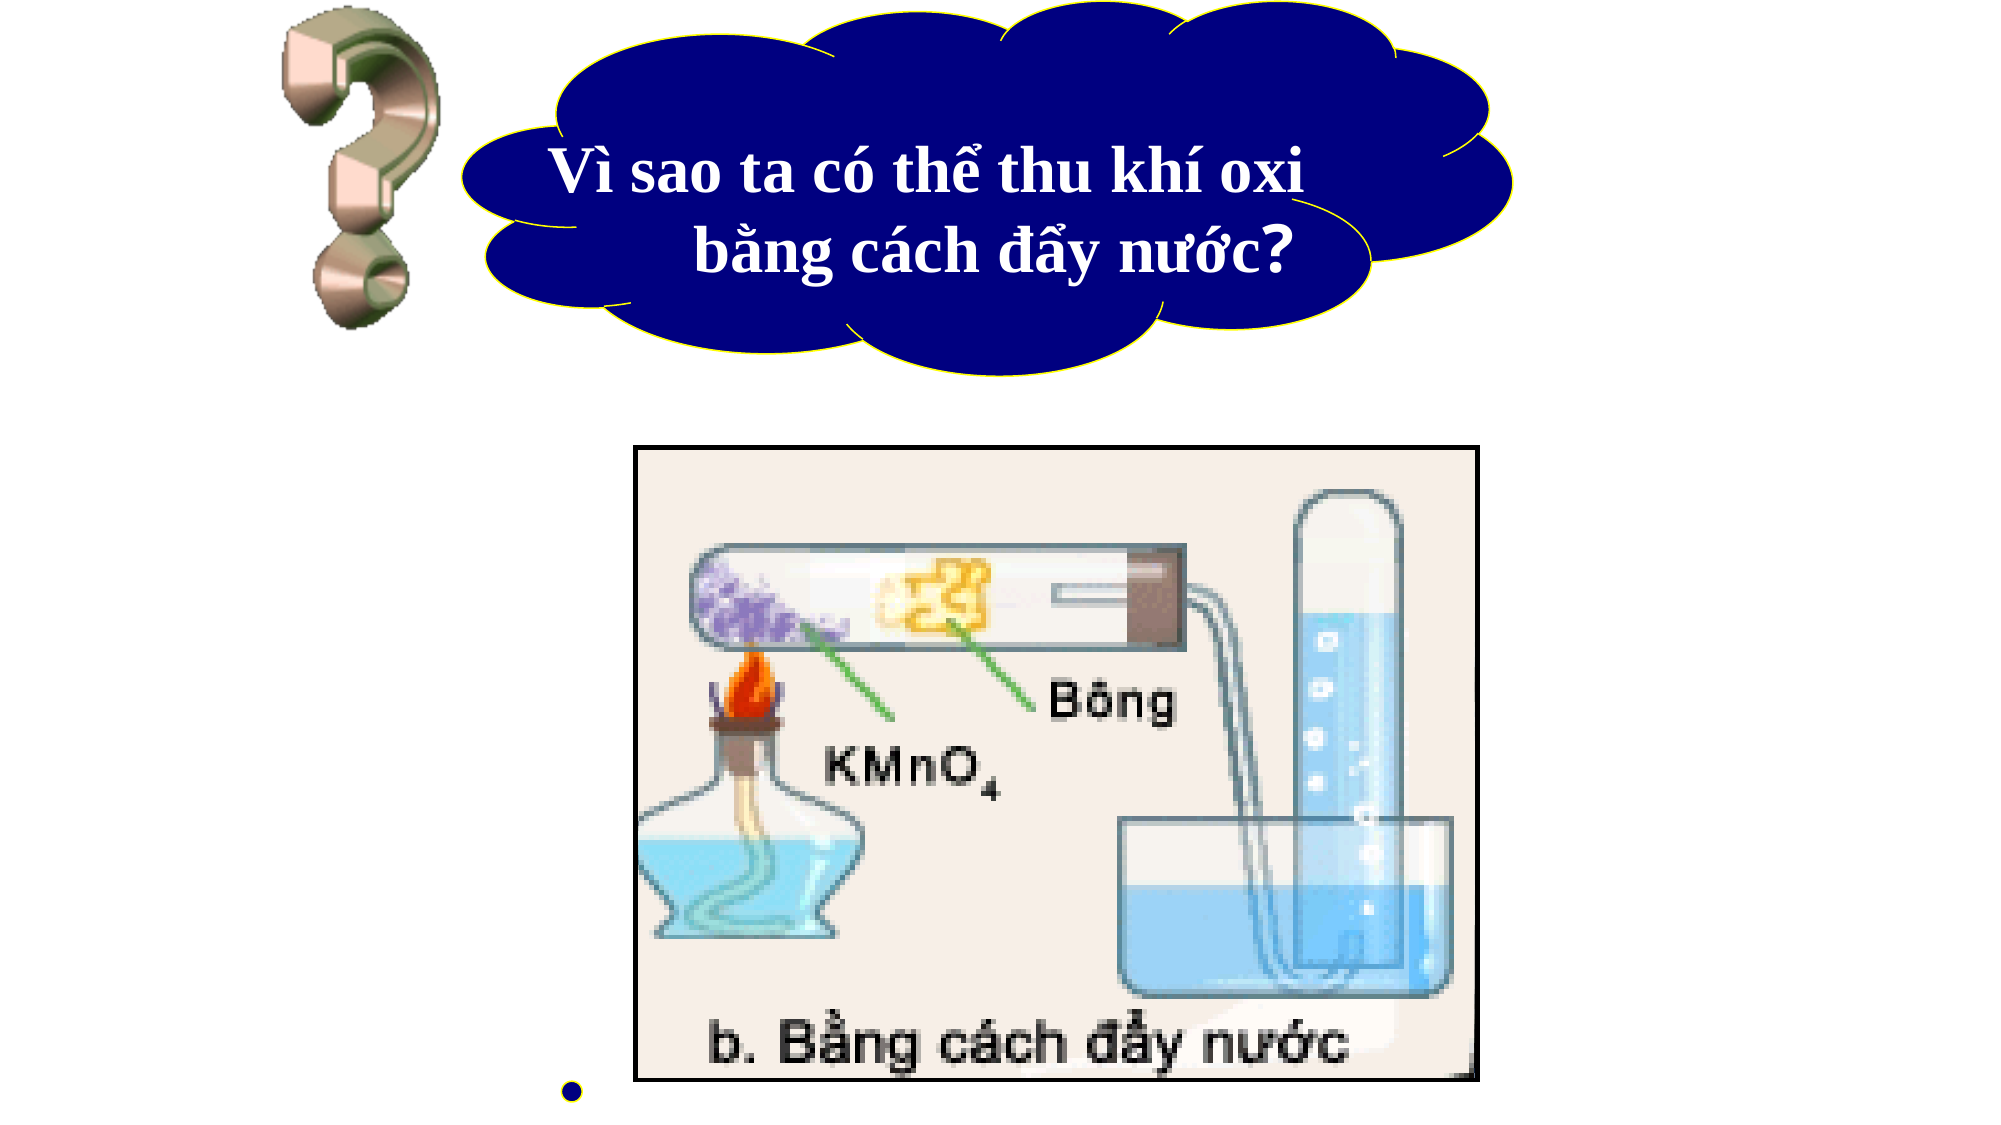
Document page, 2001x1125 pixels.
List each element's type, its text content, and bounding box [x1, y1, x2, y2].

text_box [555, 1, 1513, 254]
picture [187, 0, 541, 375]
picture [637, 449, 1475, 1078]
text_box Vì sao ta có thể thu khí oxi bằng cách đẩy nước? [541, 118, 1427, 294]
text_box [561, 1081, 583, 1102]
text_box [541, 294, 1355, 377]
